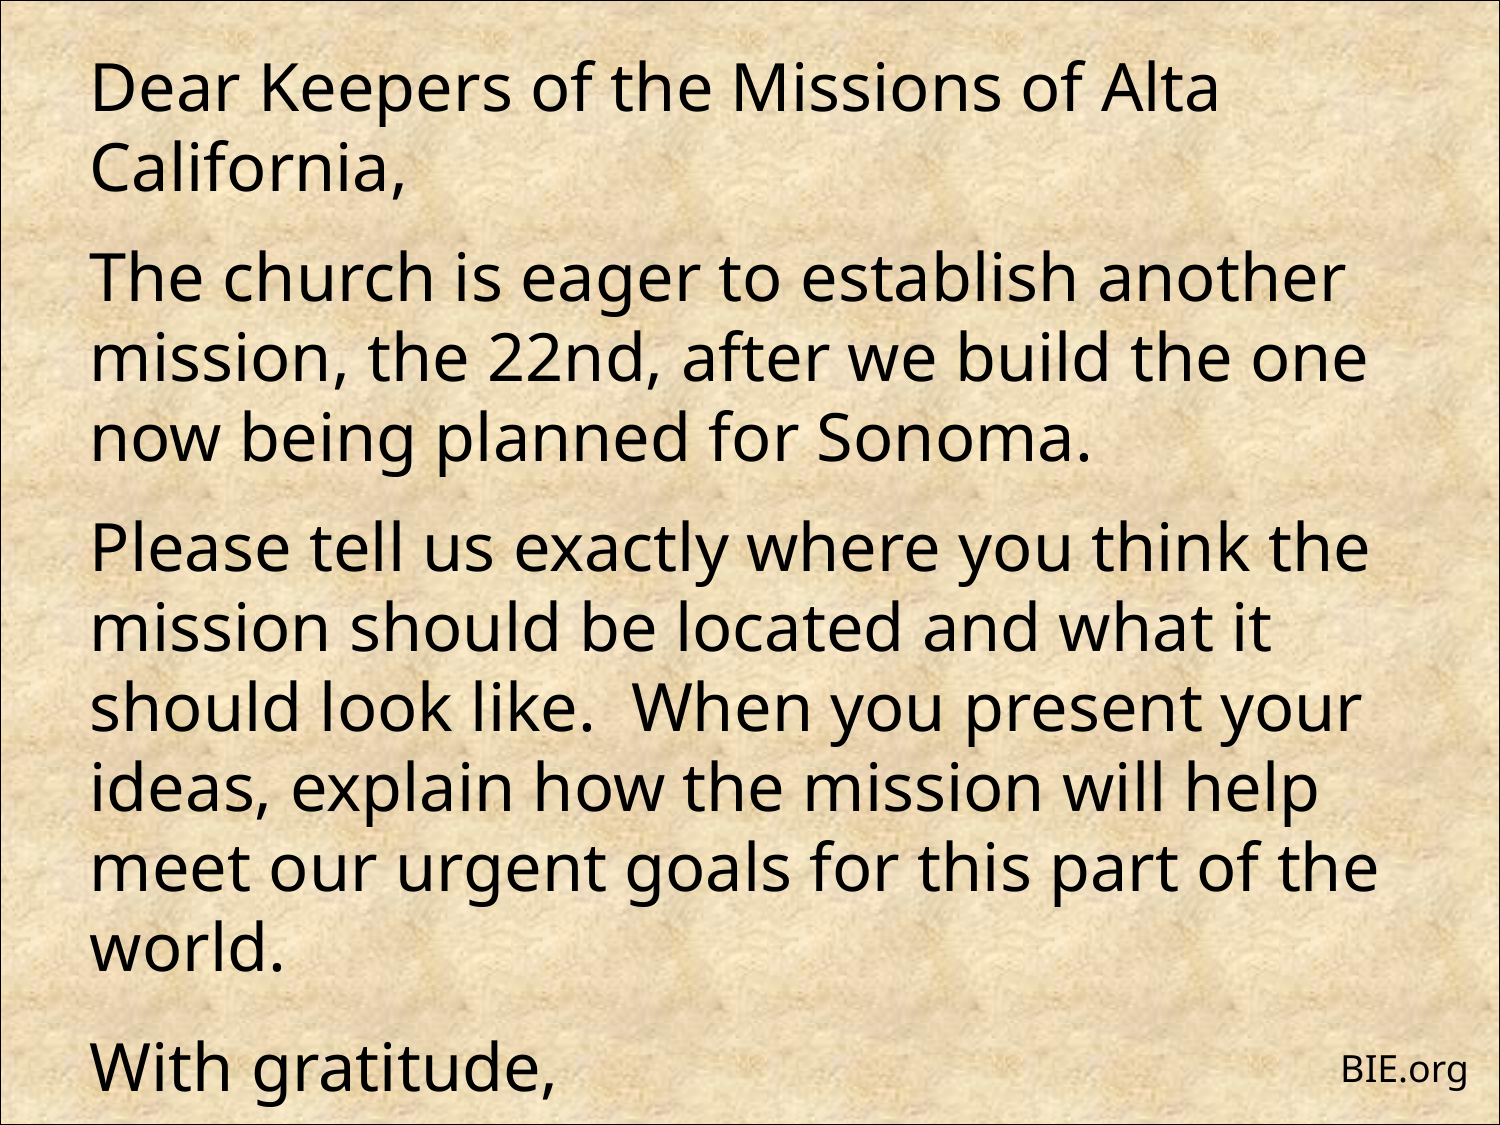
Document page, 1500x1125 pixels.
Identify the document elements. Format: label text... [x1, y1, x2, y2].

text_box Dear Keepers of the Missions of Alta California, The church is eager to establish another mission, the 22nd, after we build the one now being planned for Sonoma. Please tell us exactly where you think the mission should be located and what it should look like. When you present your ideas, explain how the mission will help meet our urgent goals for this part of the world. With gratitude, Archbishop Fonte Mexico City, 10 June 1818 [74, 37, 1438, 1125]
text_box [0, 0, 1500, 1125]
text_box BIE.org [1325, 1037, 1484, 1098]
